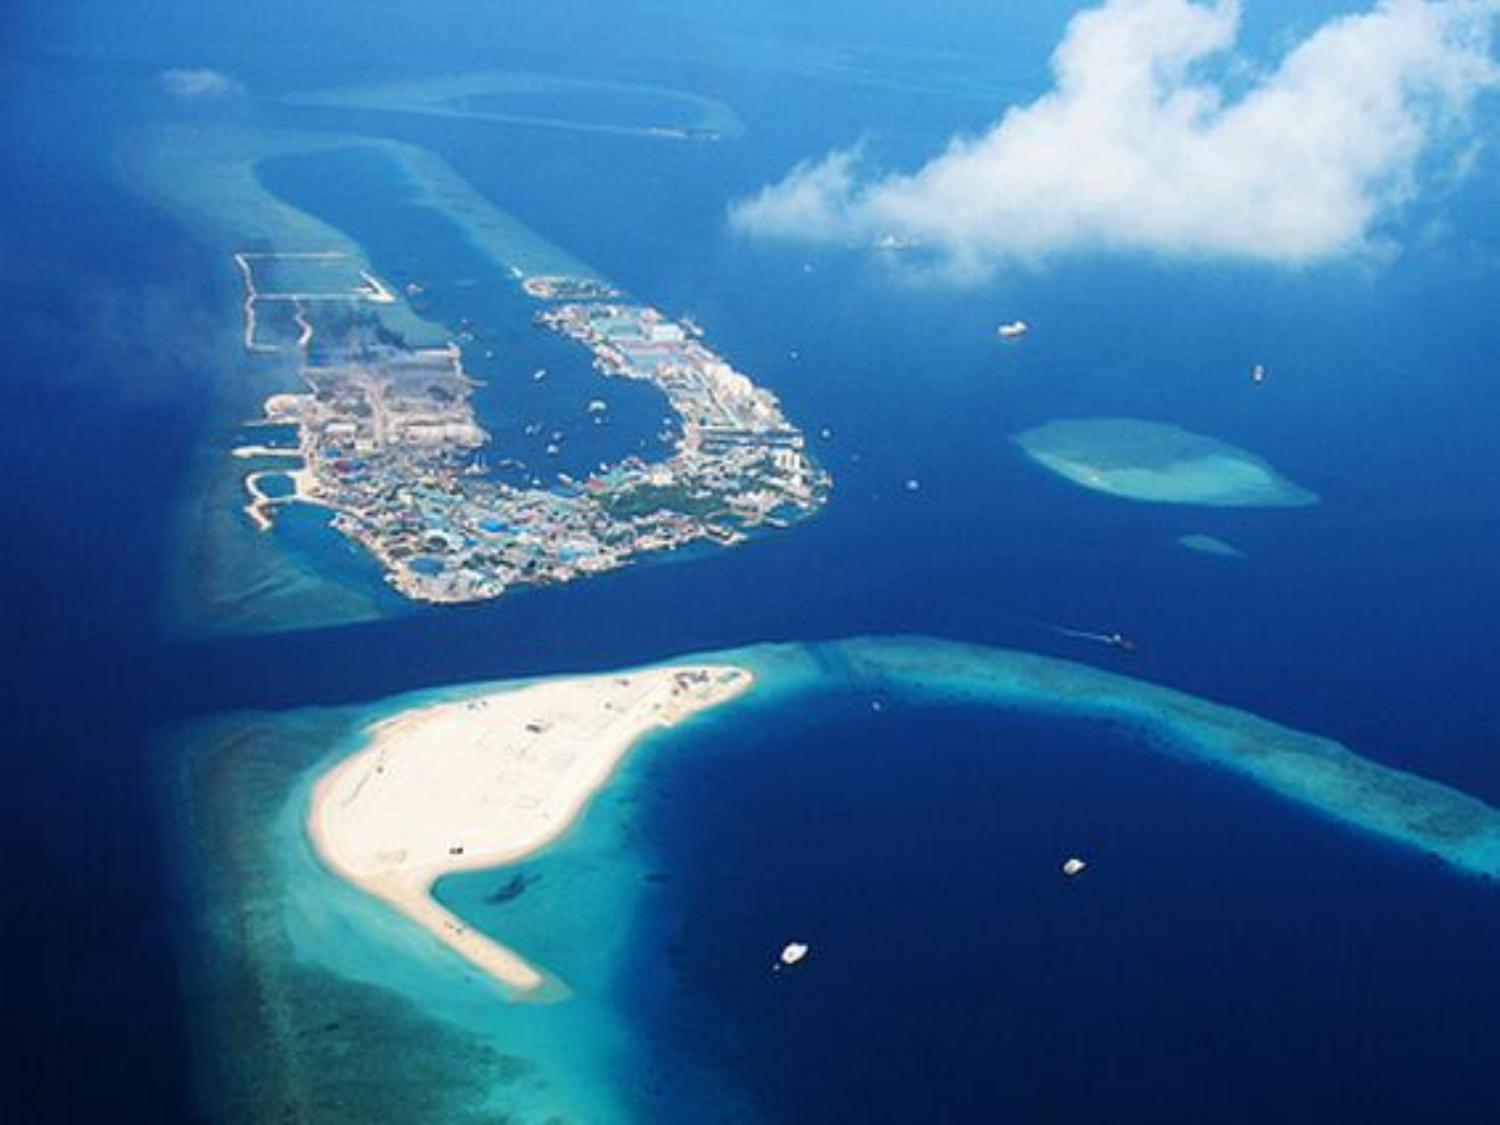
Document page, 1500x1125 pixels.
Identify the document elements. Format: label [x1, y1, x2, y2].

list [0, 0, 1500, 1125]
